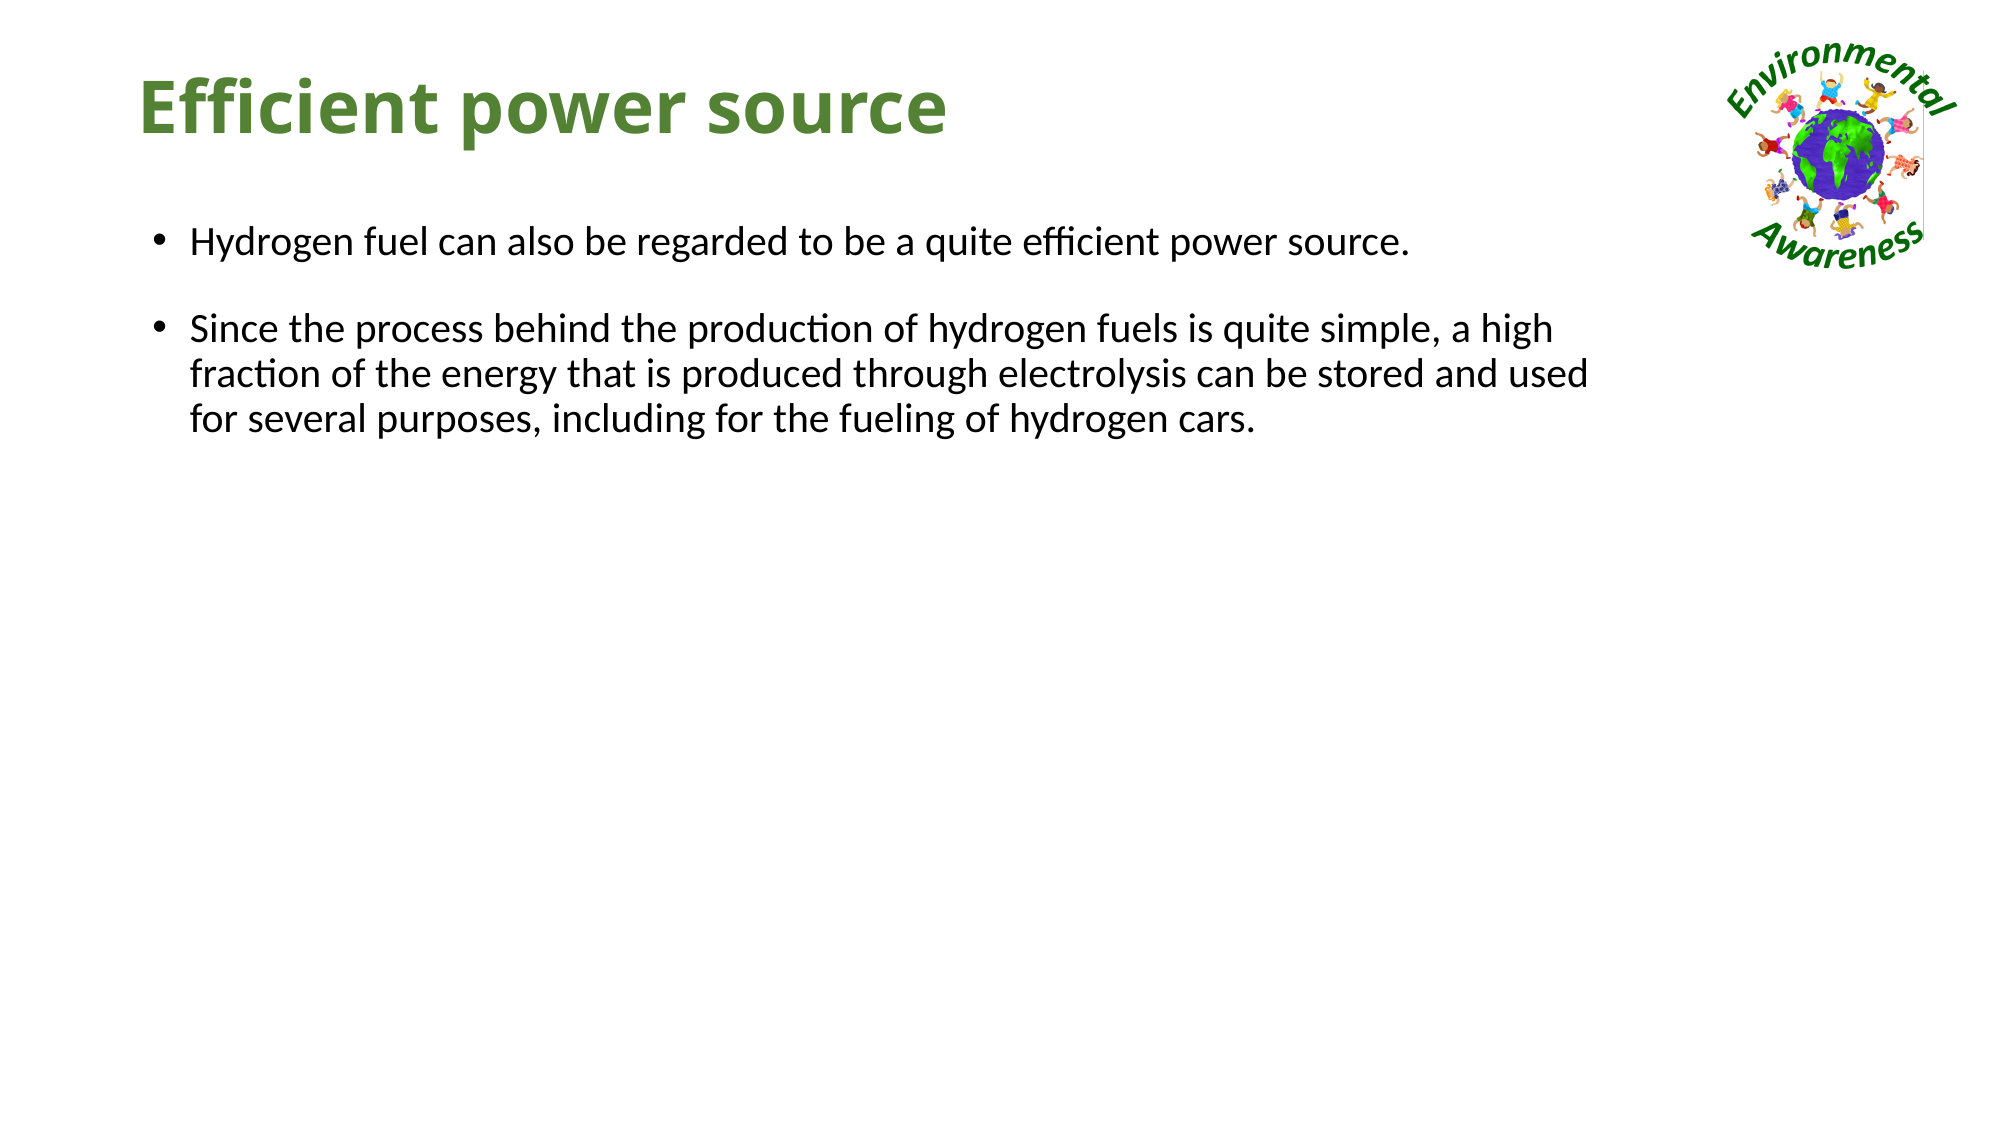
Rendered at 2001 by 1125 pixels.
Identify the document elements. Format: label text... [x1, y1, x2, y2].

title Efficient power source [122, 59, 1650, 160]
list Hydrogen fuel can also be regarded to be a quite efficient power source. Since the process behind the production of hydrogen fuels is quite simple, a high fraction of the energy that is produced through electrolysis can be stored and used for several purposes, including for the fueling of hydrogen cars. [137, 212, 1650, 1021]
picture [1716, 35, 1962, 278]
